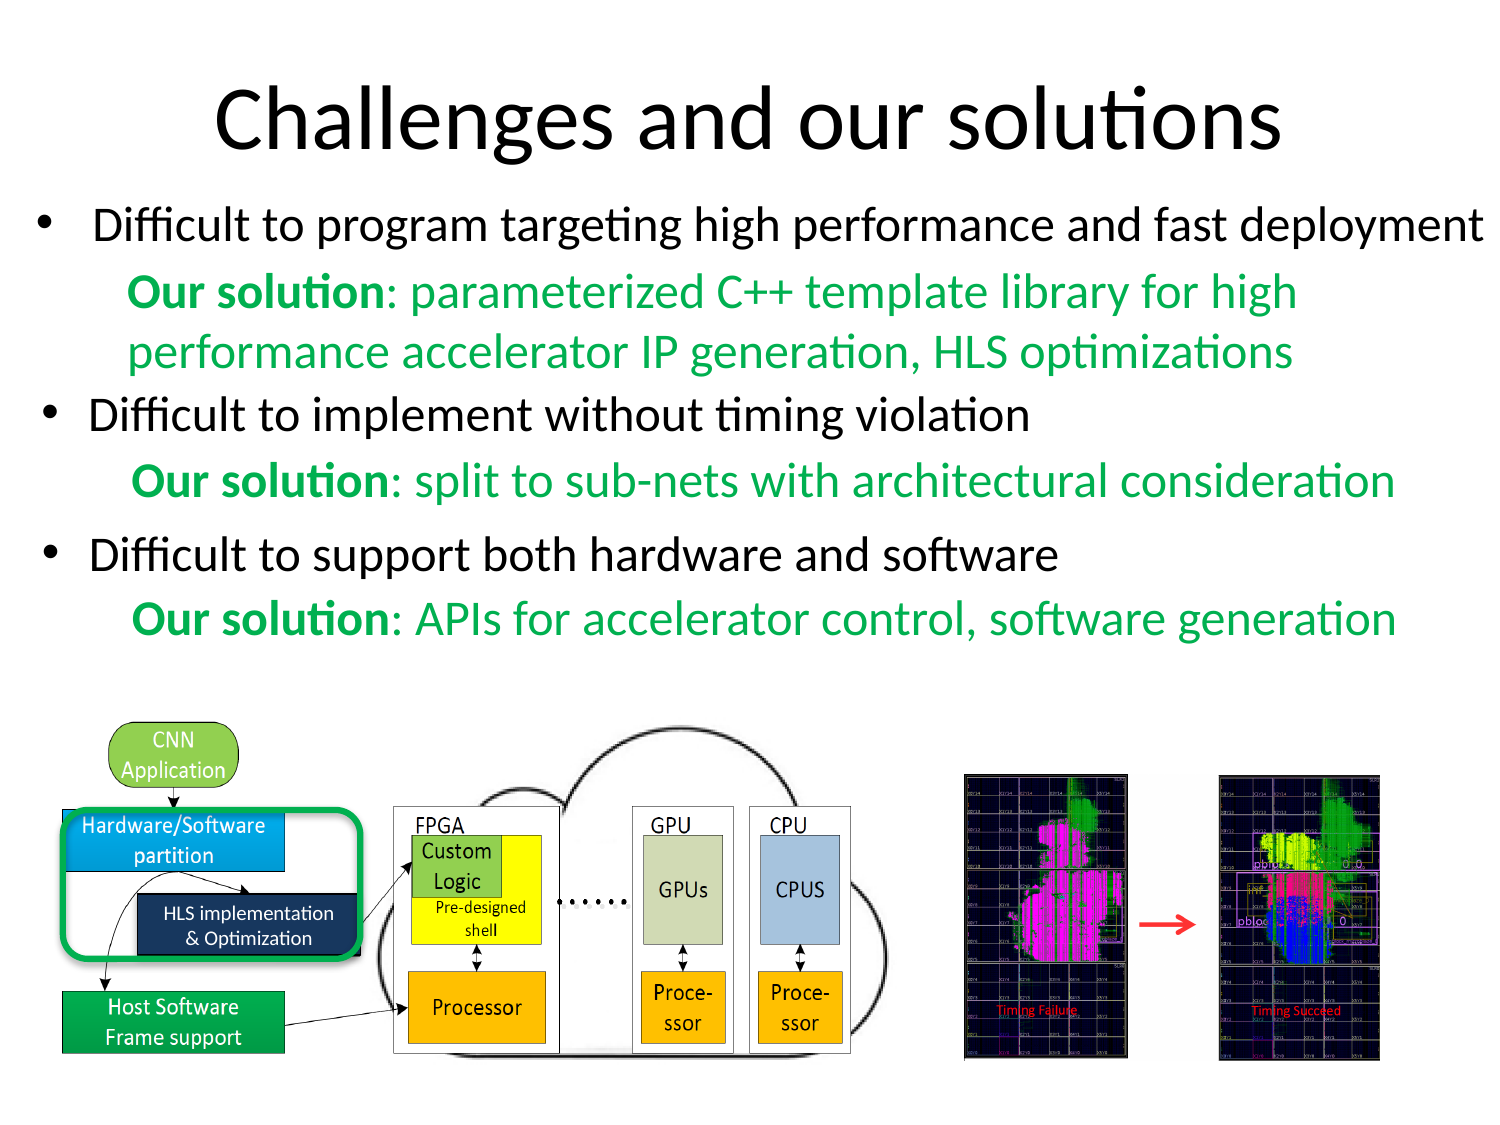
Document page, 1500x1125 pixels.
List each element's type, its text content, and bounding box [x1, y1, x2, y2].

list Difficult to program targeting high performance and fast deployment [20, 183, 1500, 269]
title Challenges and our solutions [75, 19, 1425, 183]
text_box Difficult to implement without timing violation [26, 373, 1058, 449]
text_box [62, 715, 897, 1072]
text_box Our solution: parameterized C++ template library for high performance accelerator IP generation, HLS optimizations [112, 251, 1325, 387]
picture [964, 774, 1380, 1061]
text_box Our solution: APIs for accelerator control, software generation [117, 577, 1413, 653]
text_box Our solution: split to sub-nets with architectural consideration [116, 440, 1412, 515]
text_box Difficult to support both hardware and software [27, 513, 1075, 589]
